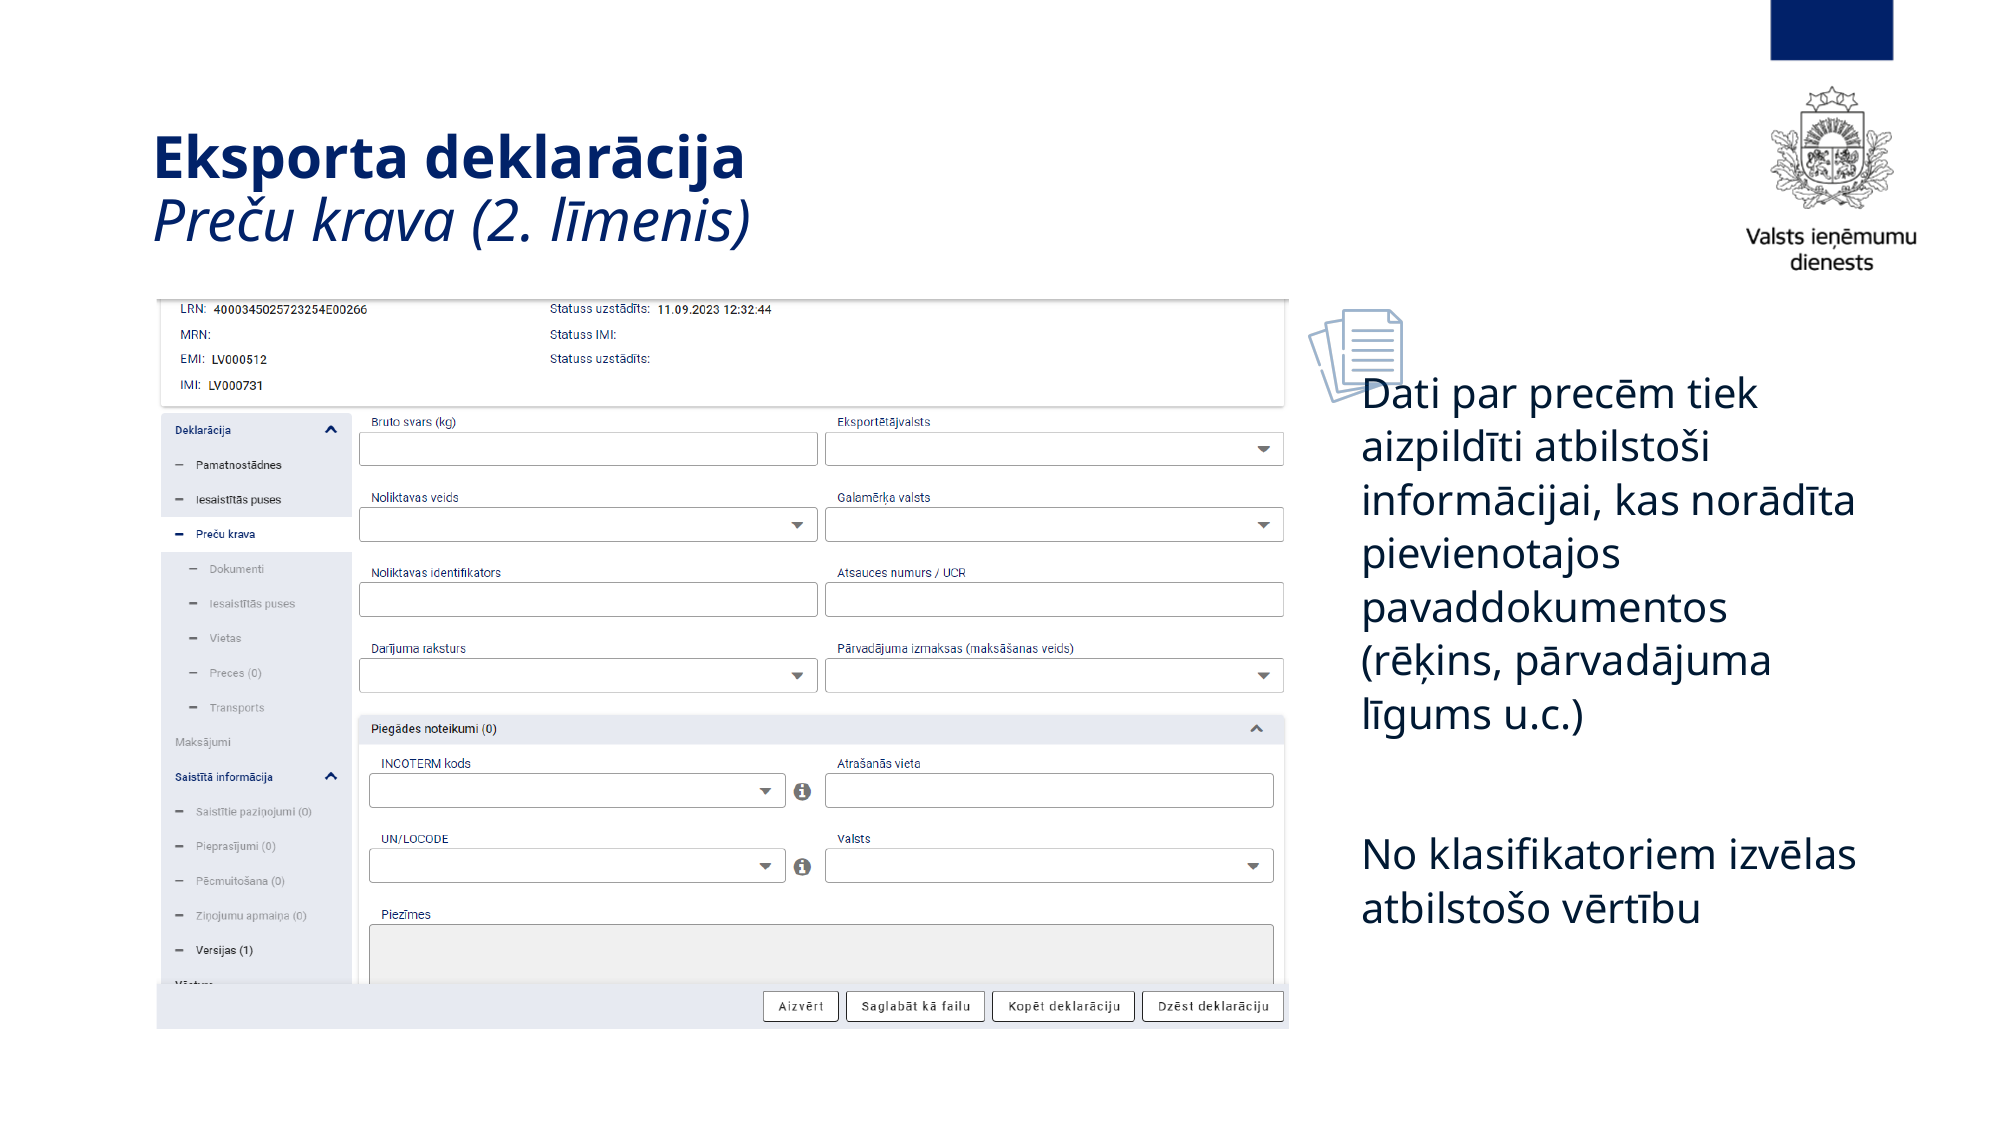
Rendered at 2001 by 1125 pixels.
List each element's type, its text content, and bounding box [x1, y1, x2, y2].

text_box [156, 299, 1884, 1029]
title Eksporta deklarācija Preču krava (2. līmenis) [137, 82, 1863, 300]
picture [1676, 0, 1988, 311]
